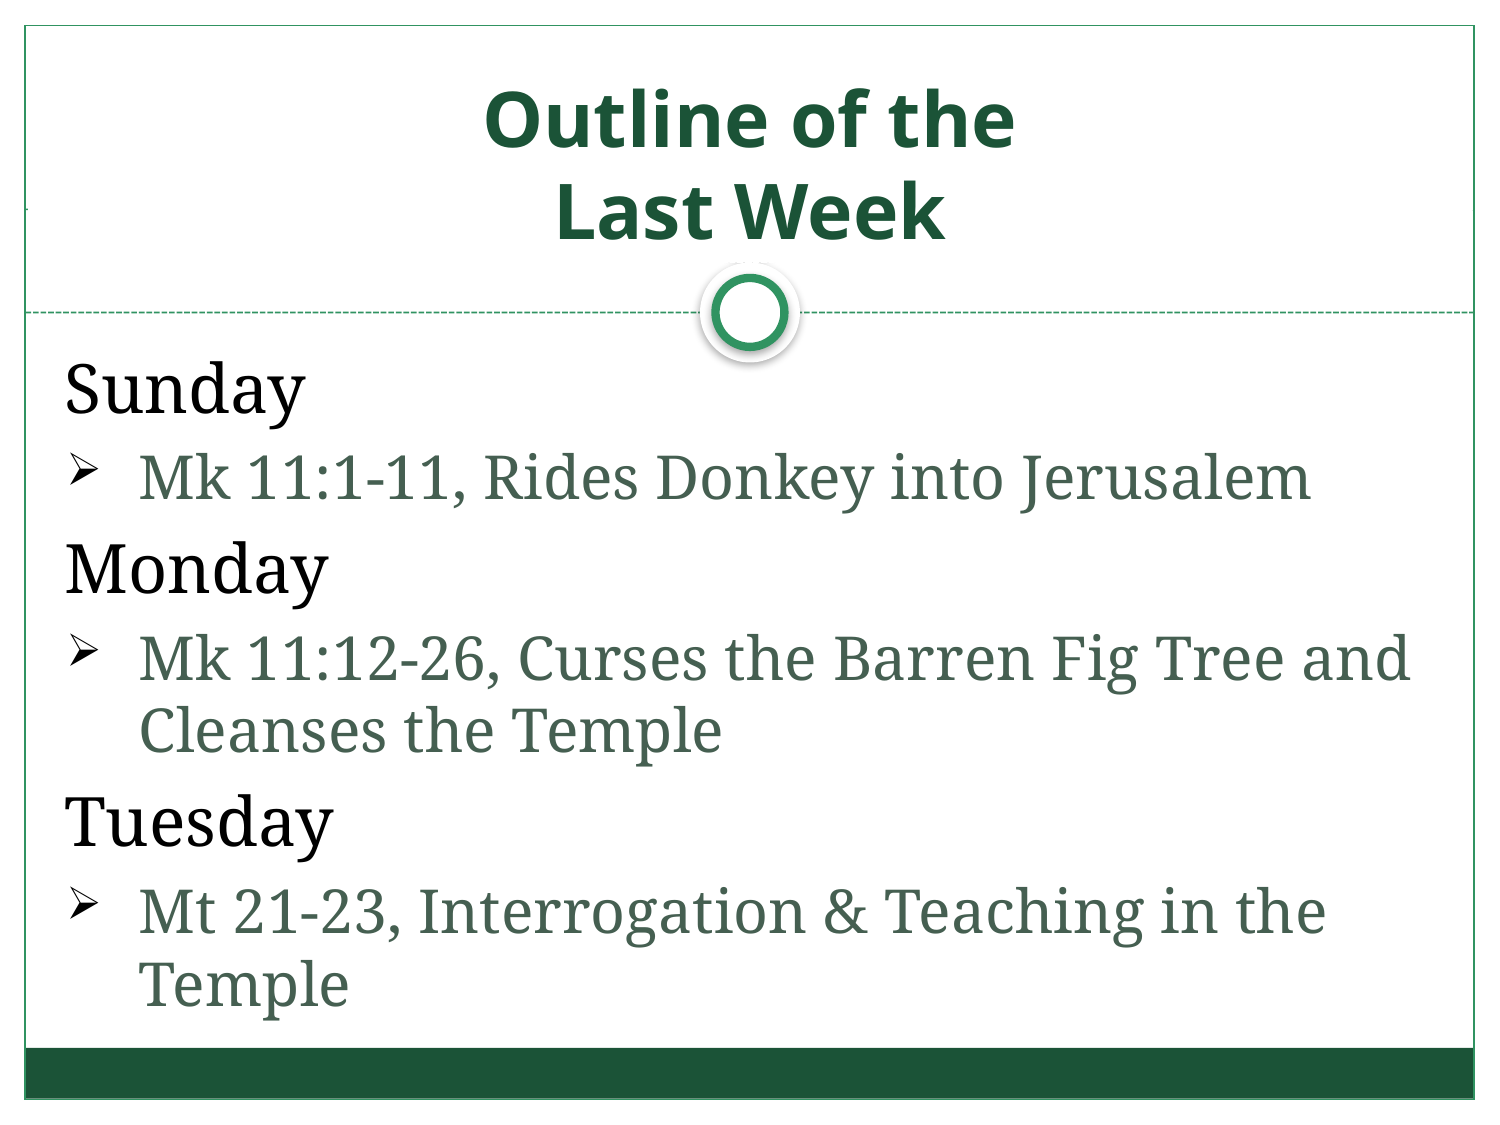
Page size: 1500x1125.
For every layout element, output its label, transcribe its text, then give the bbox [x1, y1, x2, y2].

list Sunday Mk 11:1-11, Rides Donkey into Jerusalem Monday Mk 11:12-26, Curses the Barren Fig Tree and Cleanses the Temple Tuesday Mt 21-23, Interrogation & Teaching in the Temple [49, 337, 1445, 1038]
title Outline of the Last Week [112, 62, 1388, 263]
